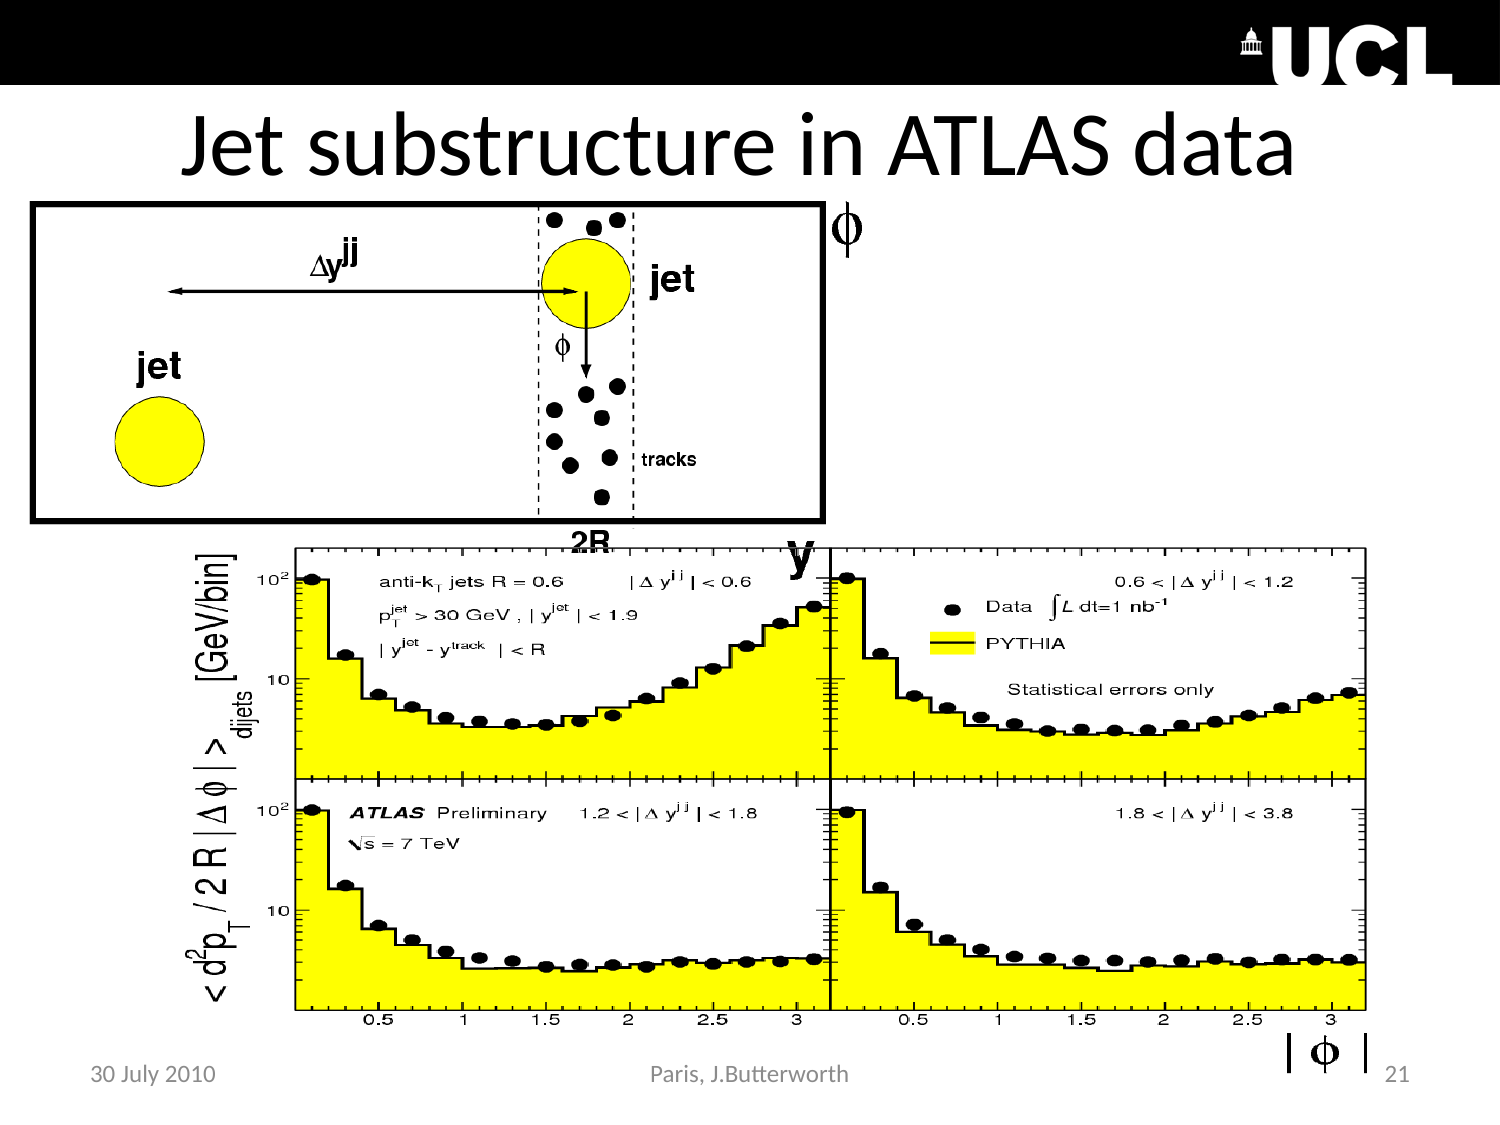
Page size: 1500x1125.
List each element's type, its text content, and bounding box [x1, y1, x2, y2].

picture [0, 162, 1500, 1109]
title Jet substructure in ATLAS data [75, 45, 1425, 233]
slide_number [75, 1042, 157, 1103]
picture [0, 0, 1500, 85]
